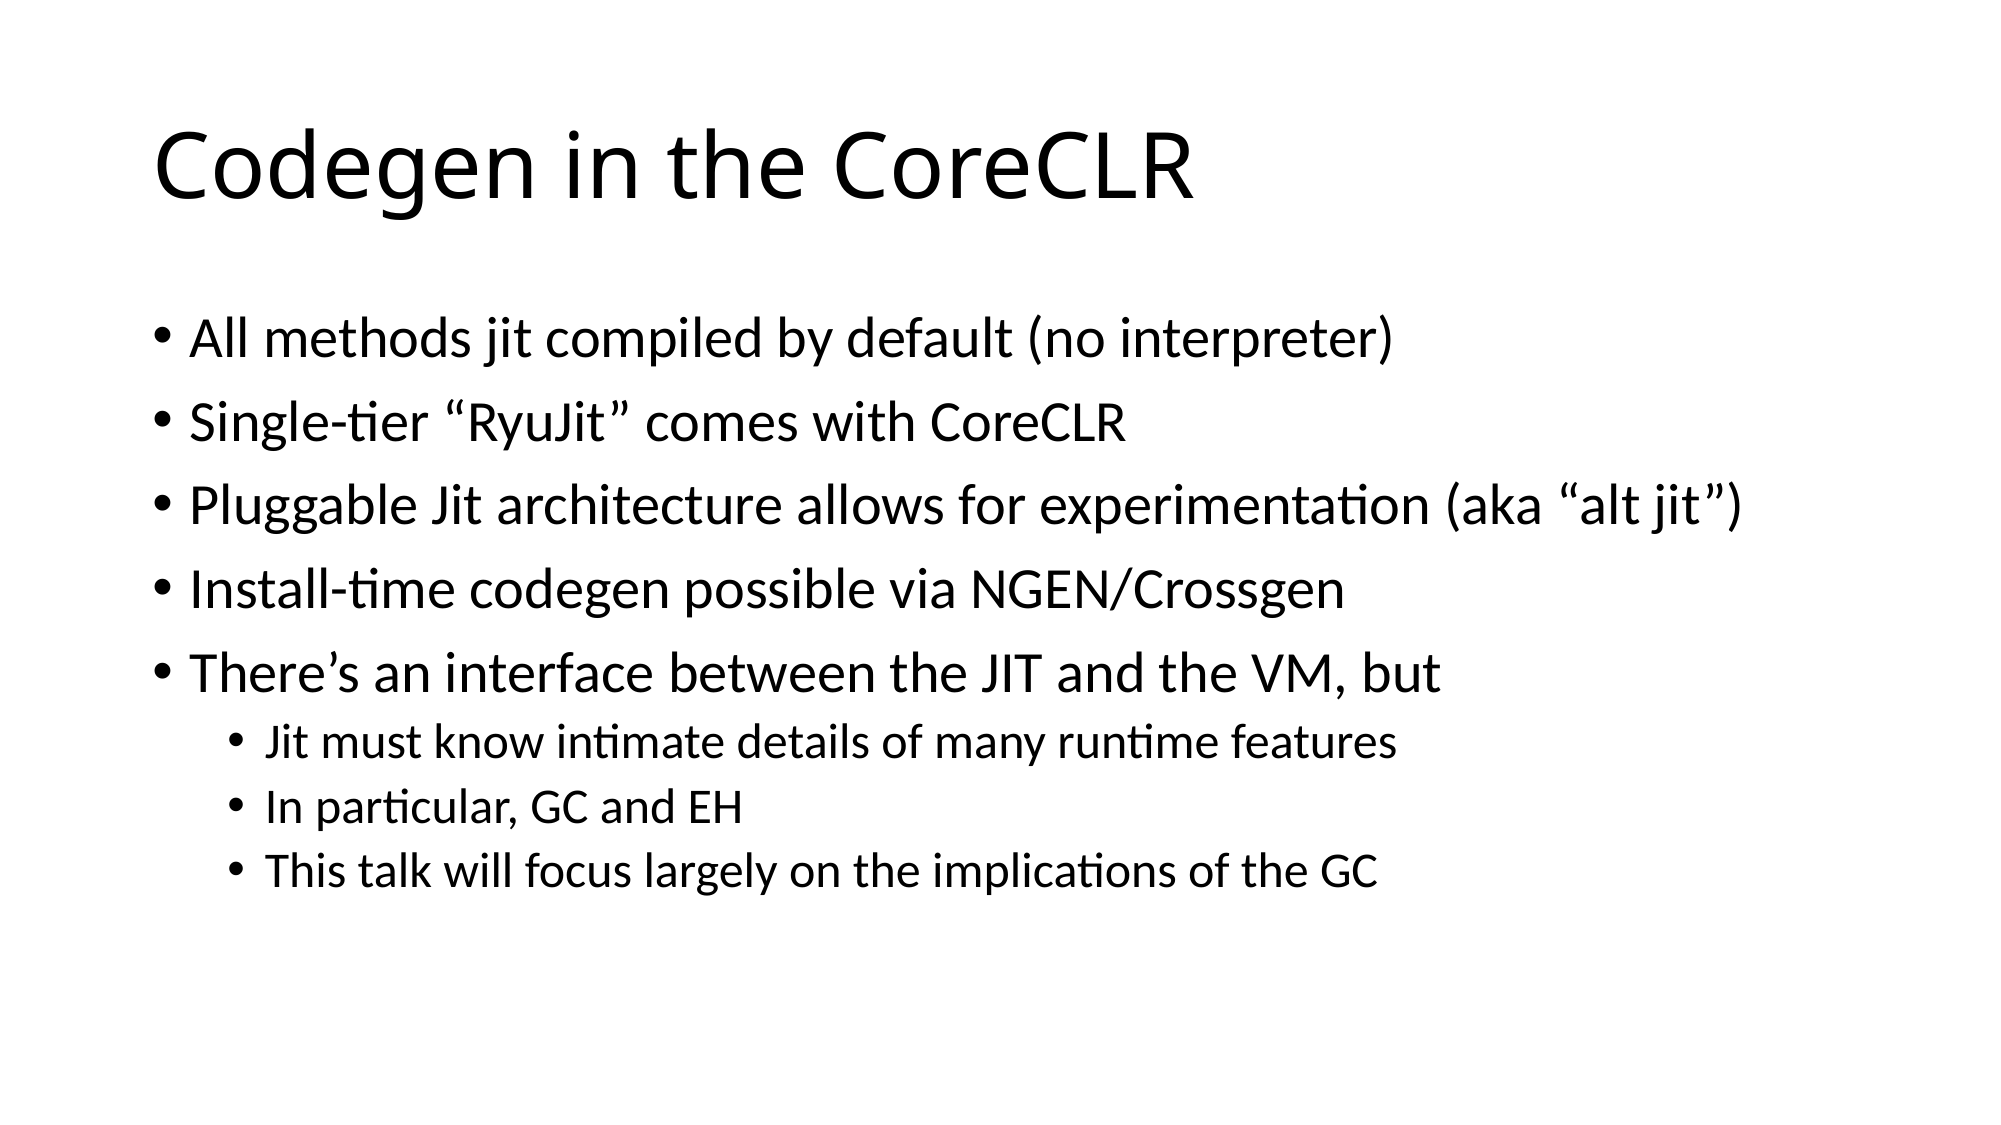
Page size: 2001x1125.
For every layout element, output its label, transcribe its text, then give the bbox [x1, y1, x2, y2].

title Codegen in the CoreCLR [137, 59, 1863, 278]
list All methods jit compiled by default (no interpreter) Single-tier “RyuJit” comes with CoreCLR Pluggable Jit architecture allows for experimentation (aka “alt jit”) Install-time codegen possible via NGEN/Crossgen There’s an interface between the JIT and the VM, but Jit must know intimate details of many runtime features In particular, GC and EH This talk will focus largely on the implications of the GC [137, 299, 1863, 1014]
